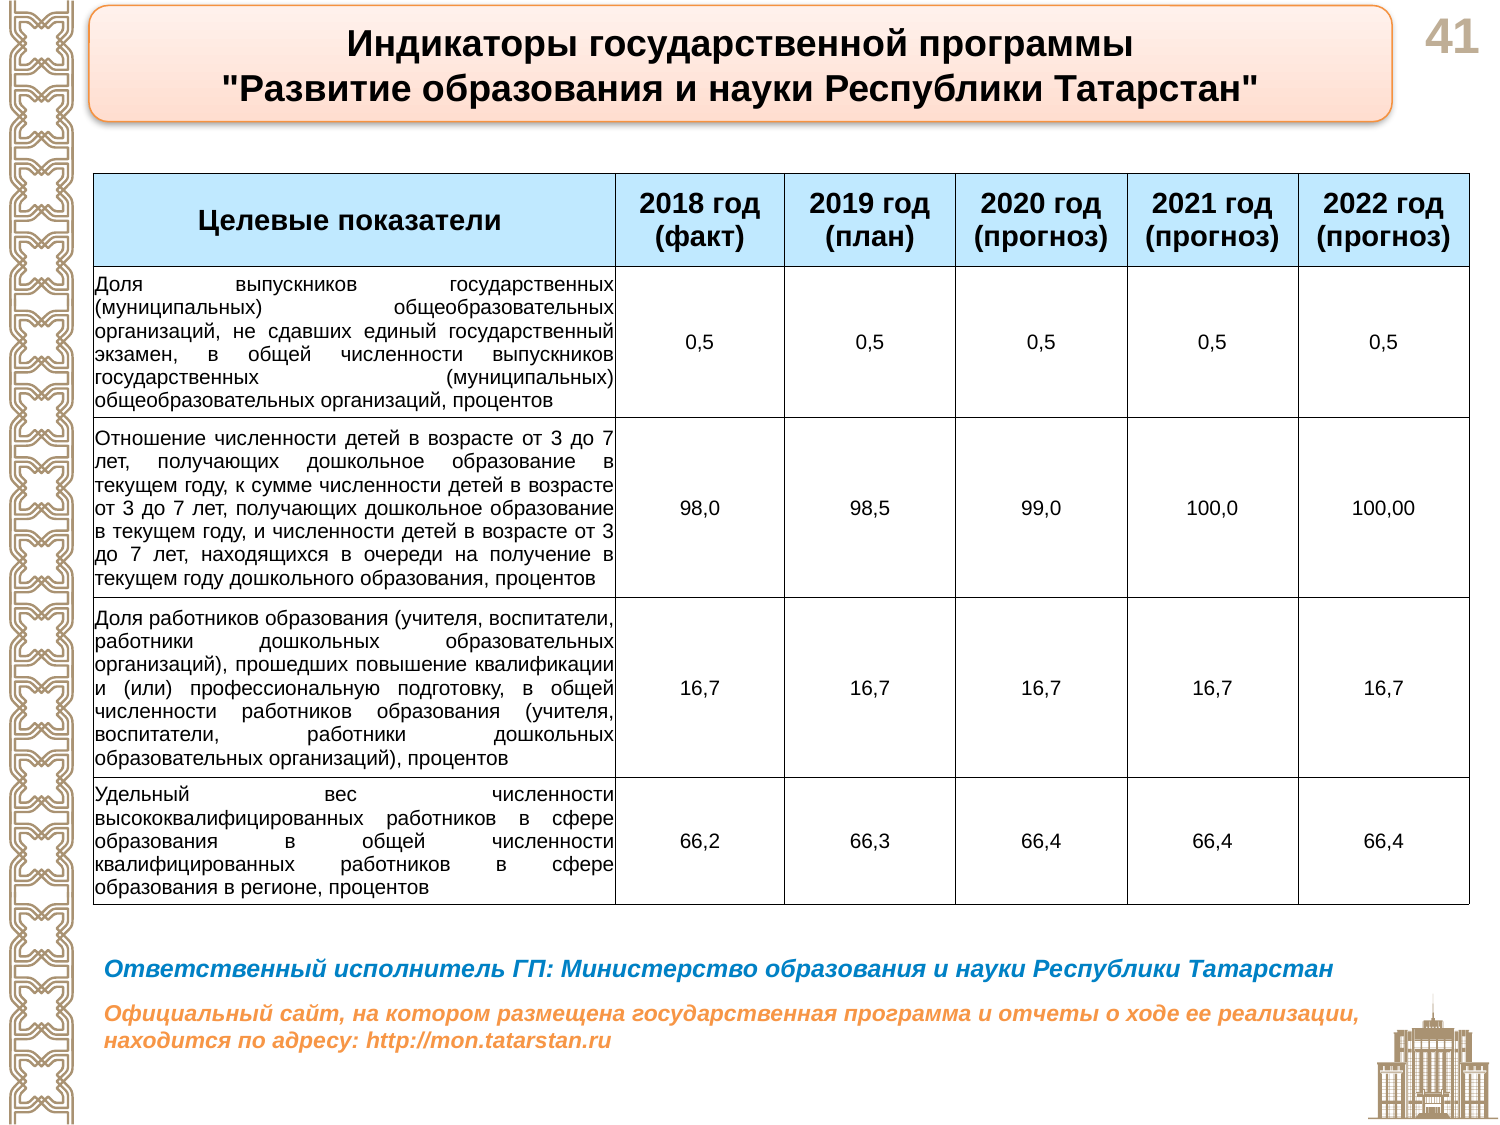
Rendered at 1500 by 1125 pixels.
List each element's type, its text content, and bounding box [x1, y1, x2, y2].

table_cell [956, 598, 1127, 777]
table_cell 0,5 [956, 267, 1127, 417]
text_box Индикаторы государственной программы "Развитие образования и науки Республики Татарстан" [88, 4, 1393, 123]
table_cell 0,5 [1128, 267, 1298, 417]
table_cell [956, 418, 1127, 597]
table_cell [785, 598, 955, 777]
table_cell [94, 778, 615, 904]
table_cell 0,5 [785, 267, 955, 417]
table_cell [785, 778, 955, 904]
table_cell 0,5 [616, 267, 784, 417]
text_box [89, 945, 1480, 1061]
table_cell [1299, 598, 1469, 777]
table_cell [1128, 598, 1298, 777]
table_header 2021 год (прогноз) [1128, 174, 1298, 266]
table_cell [1299, 778, 1469, 904]
table_header Целевые показатели [94, 174, 615, 266]
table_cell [616, 778, 784, 904]
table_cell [1299, 418, 1469, 597]
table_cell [956, 778, 1127, 904]
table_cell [1128, 778, 1298, 904]
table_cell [94, 418, 615, 597]
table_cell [785, 418, 955, 597]
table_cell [94, 598, 615, 777]
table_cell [616, 418, 784, 597]
table_header 2020 год (прогноз) [956, 174, 1127, 266]
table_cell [1299, 267, 1469, 417]
table_header 2019 год (план) [785, 174, 955, 266]
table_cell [1128, 418, 1298, 597]
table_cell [616, 598, 784, 777]
table_header 2022 год (прогноз) [1299, 174, 1469, 266]
table_header 2018 год (факт) [616, 174, 784, 266]
table_cell Доля выпускников государственных (муниципальных) общеобразовательных организаций, не сдавших единый государственный экзамен, в общей численности выпускников государственных (муниципальных) общеобразовательных организаций, процентов [94, 267, 615, 417]
